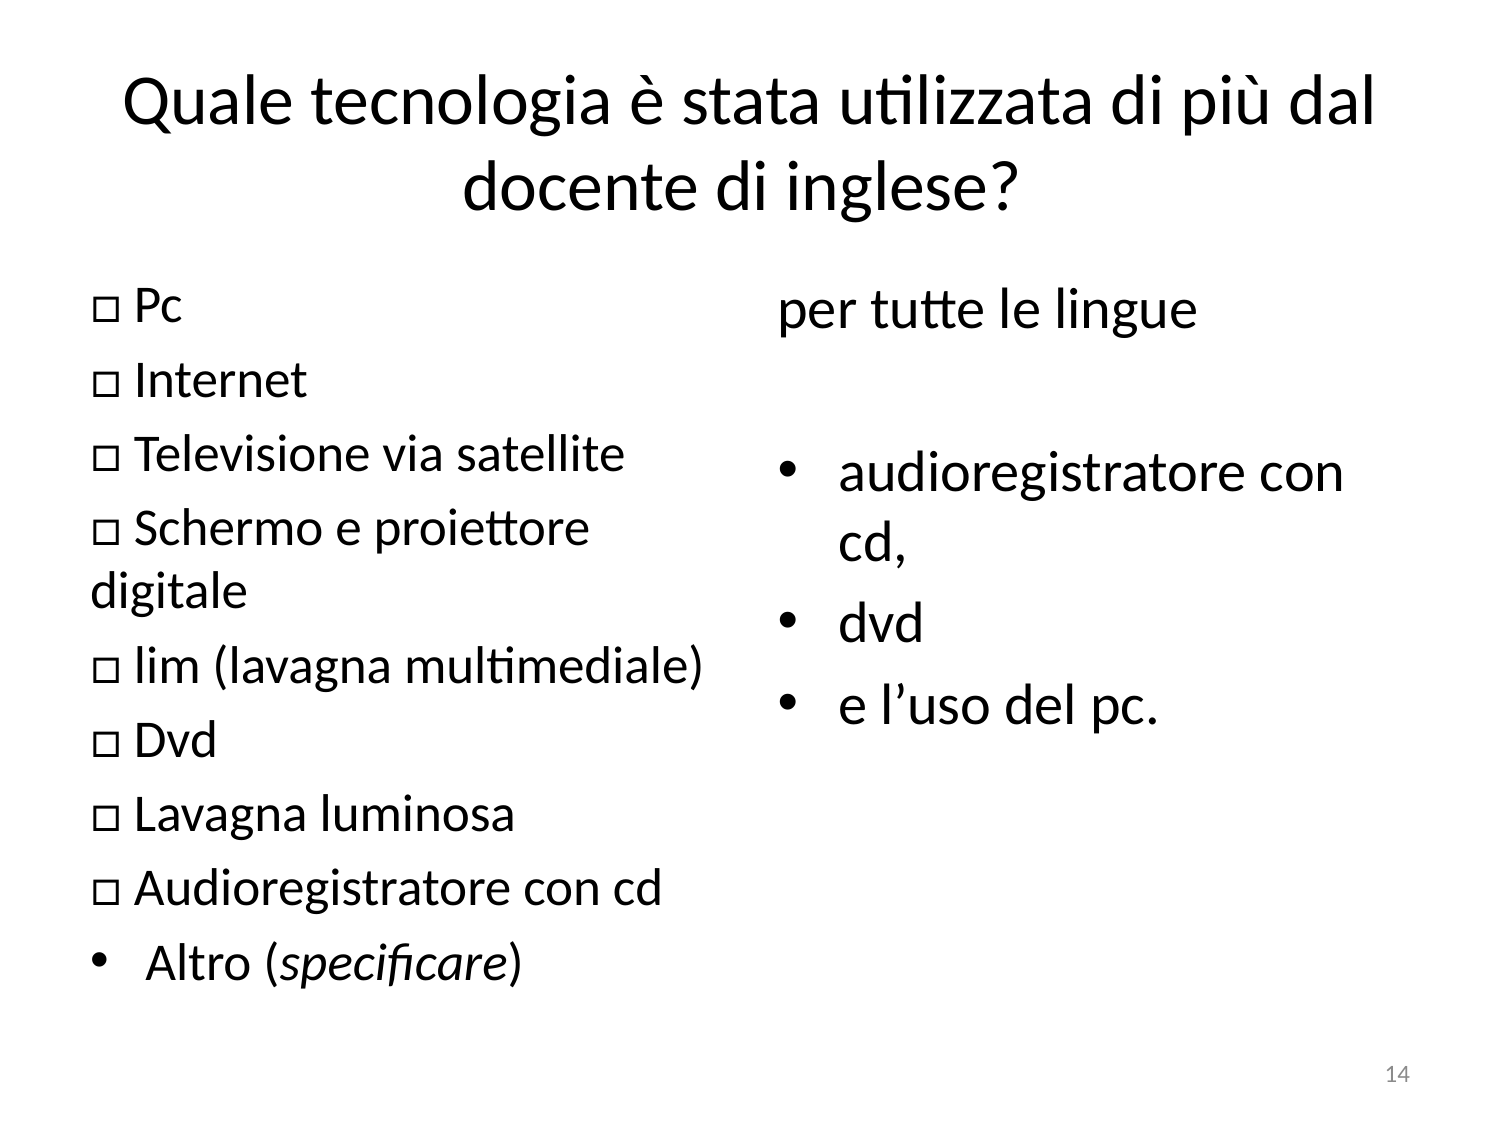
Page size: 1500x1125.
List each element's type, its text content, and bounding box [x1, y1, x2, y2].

title Quale tecnologia è stata utilizzata di più dal docente di inglese? [75, 45, 1425, 233]
list per tutte le lingue audioregistratore con cd, dvd e l’uso del pc. [762, 262, 1425, 1005]
list □ Pc □ Internet □ Televisione via satellite □ Schermo e proiettore digitale □ lim (lavagna multimediale) □ Dvd □ Lavagna luminosa □ Audioregistratore con cd Altro (specificare) [75, 262, 738, 1005]
slide_number 14 [1074, 1042, 1425, 1103]
